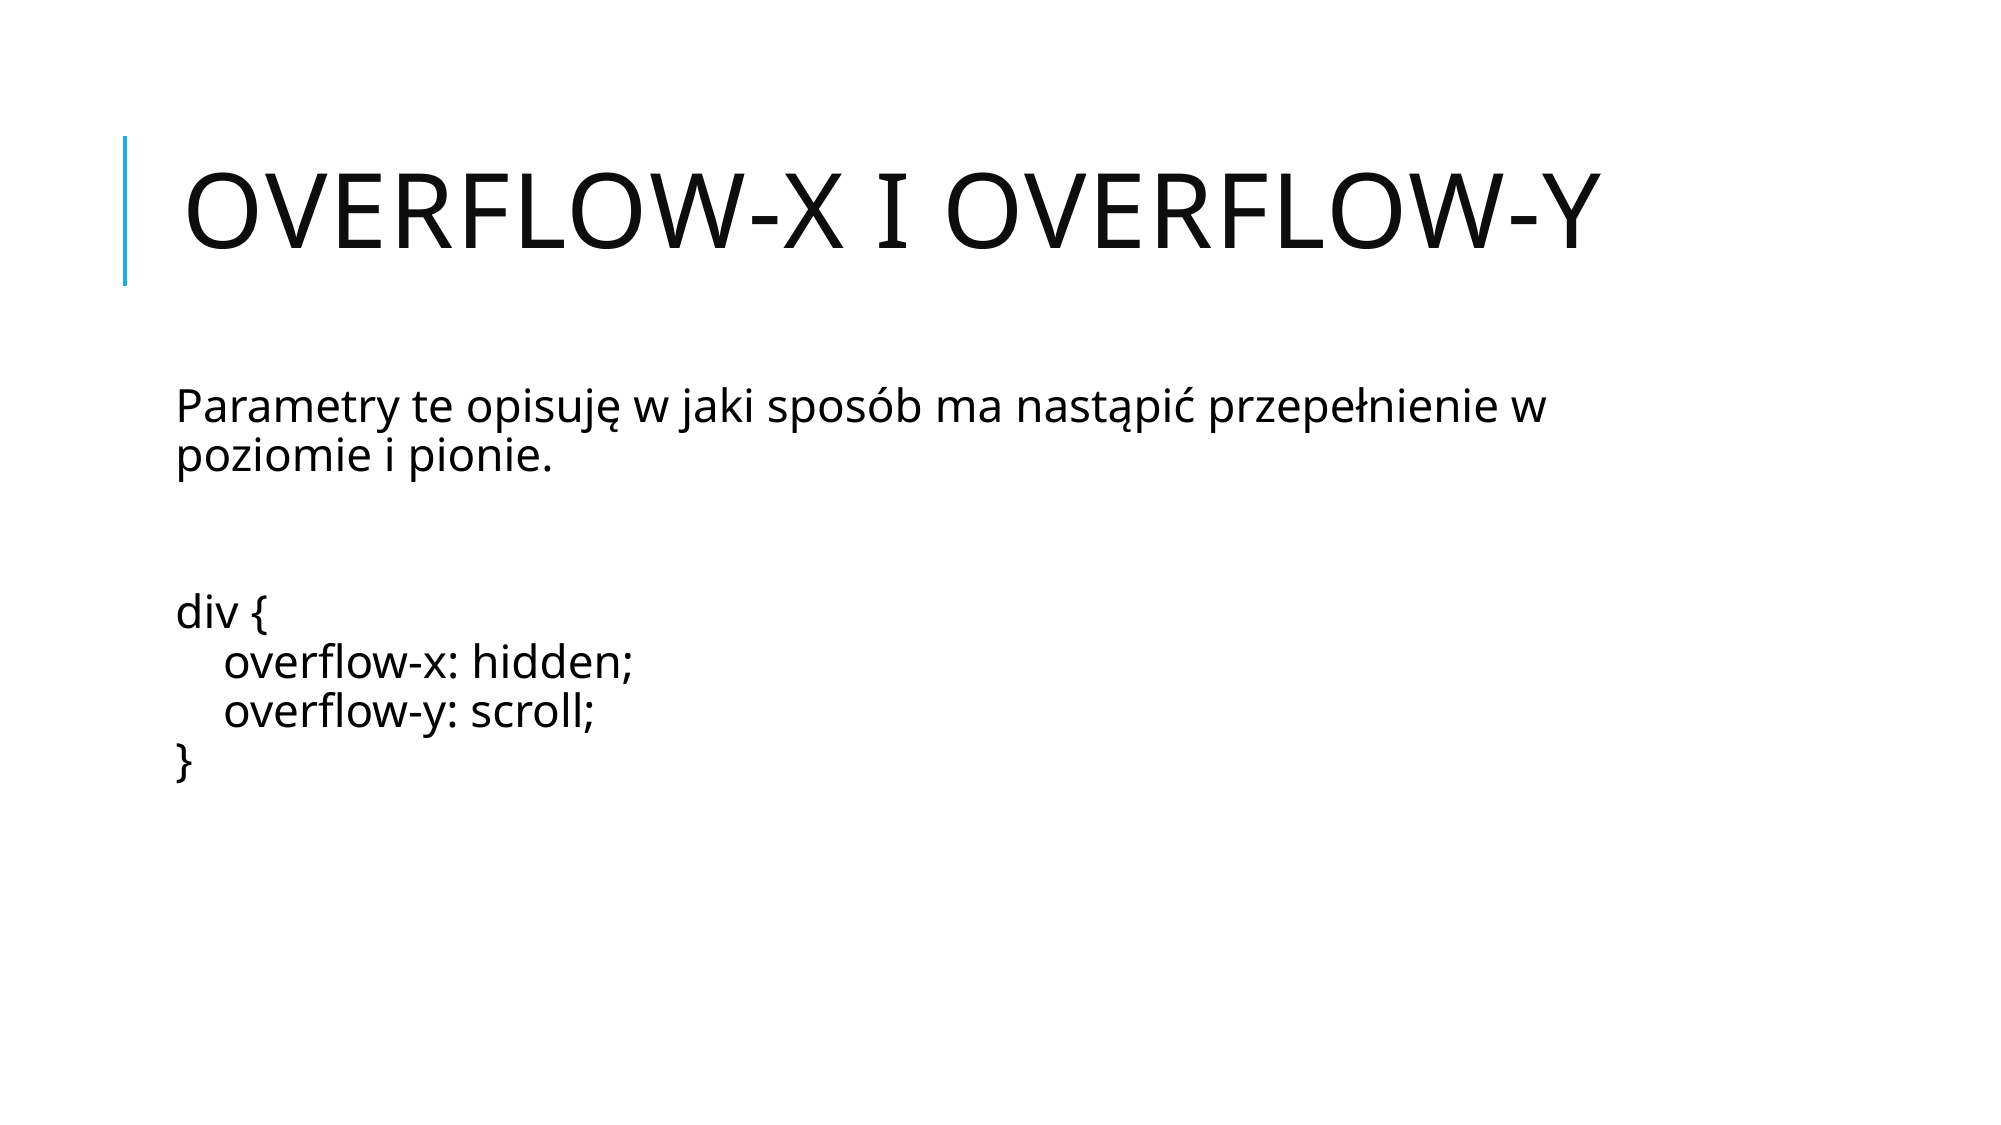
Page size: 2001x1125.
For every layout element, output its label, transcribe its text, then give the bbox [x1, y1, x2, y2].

list Parametry te opisuję w jaki sposób ma nastąpić przepełnienie w poziomie i pionie. div { overflow-x: hidden; overflow-y: scroll; } [168, 375, 1763, 1035]
title overflow-x i overflow-y [168, 96, 1763, 342]
